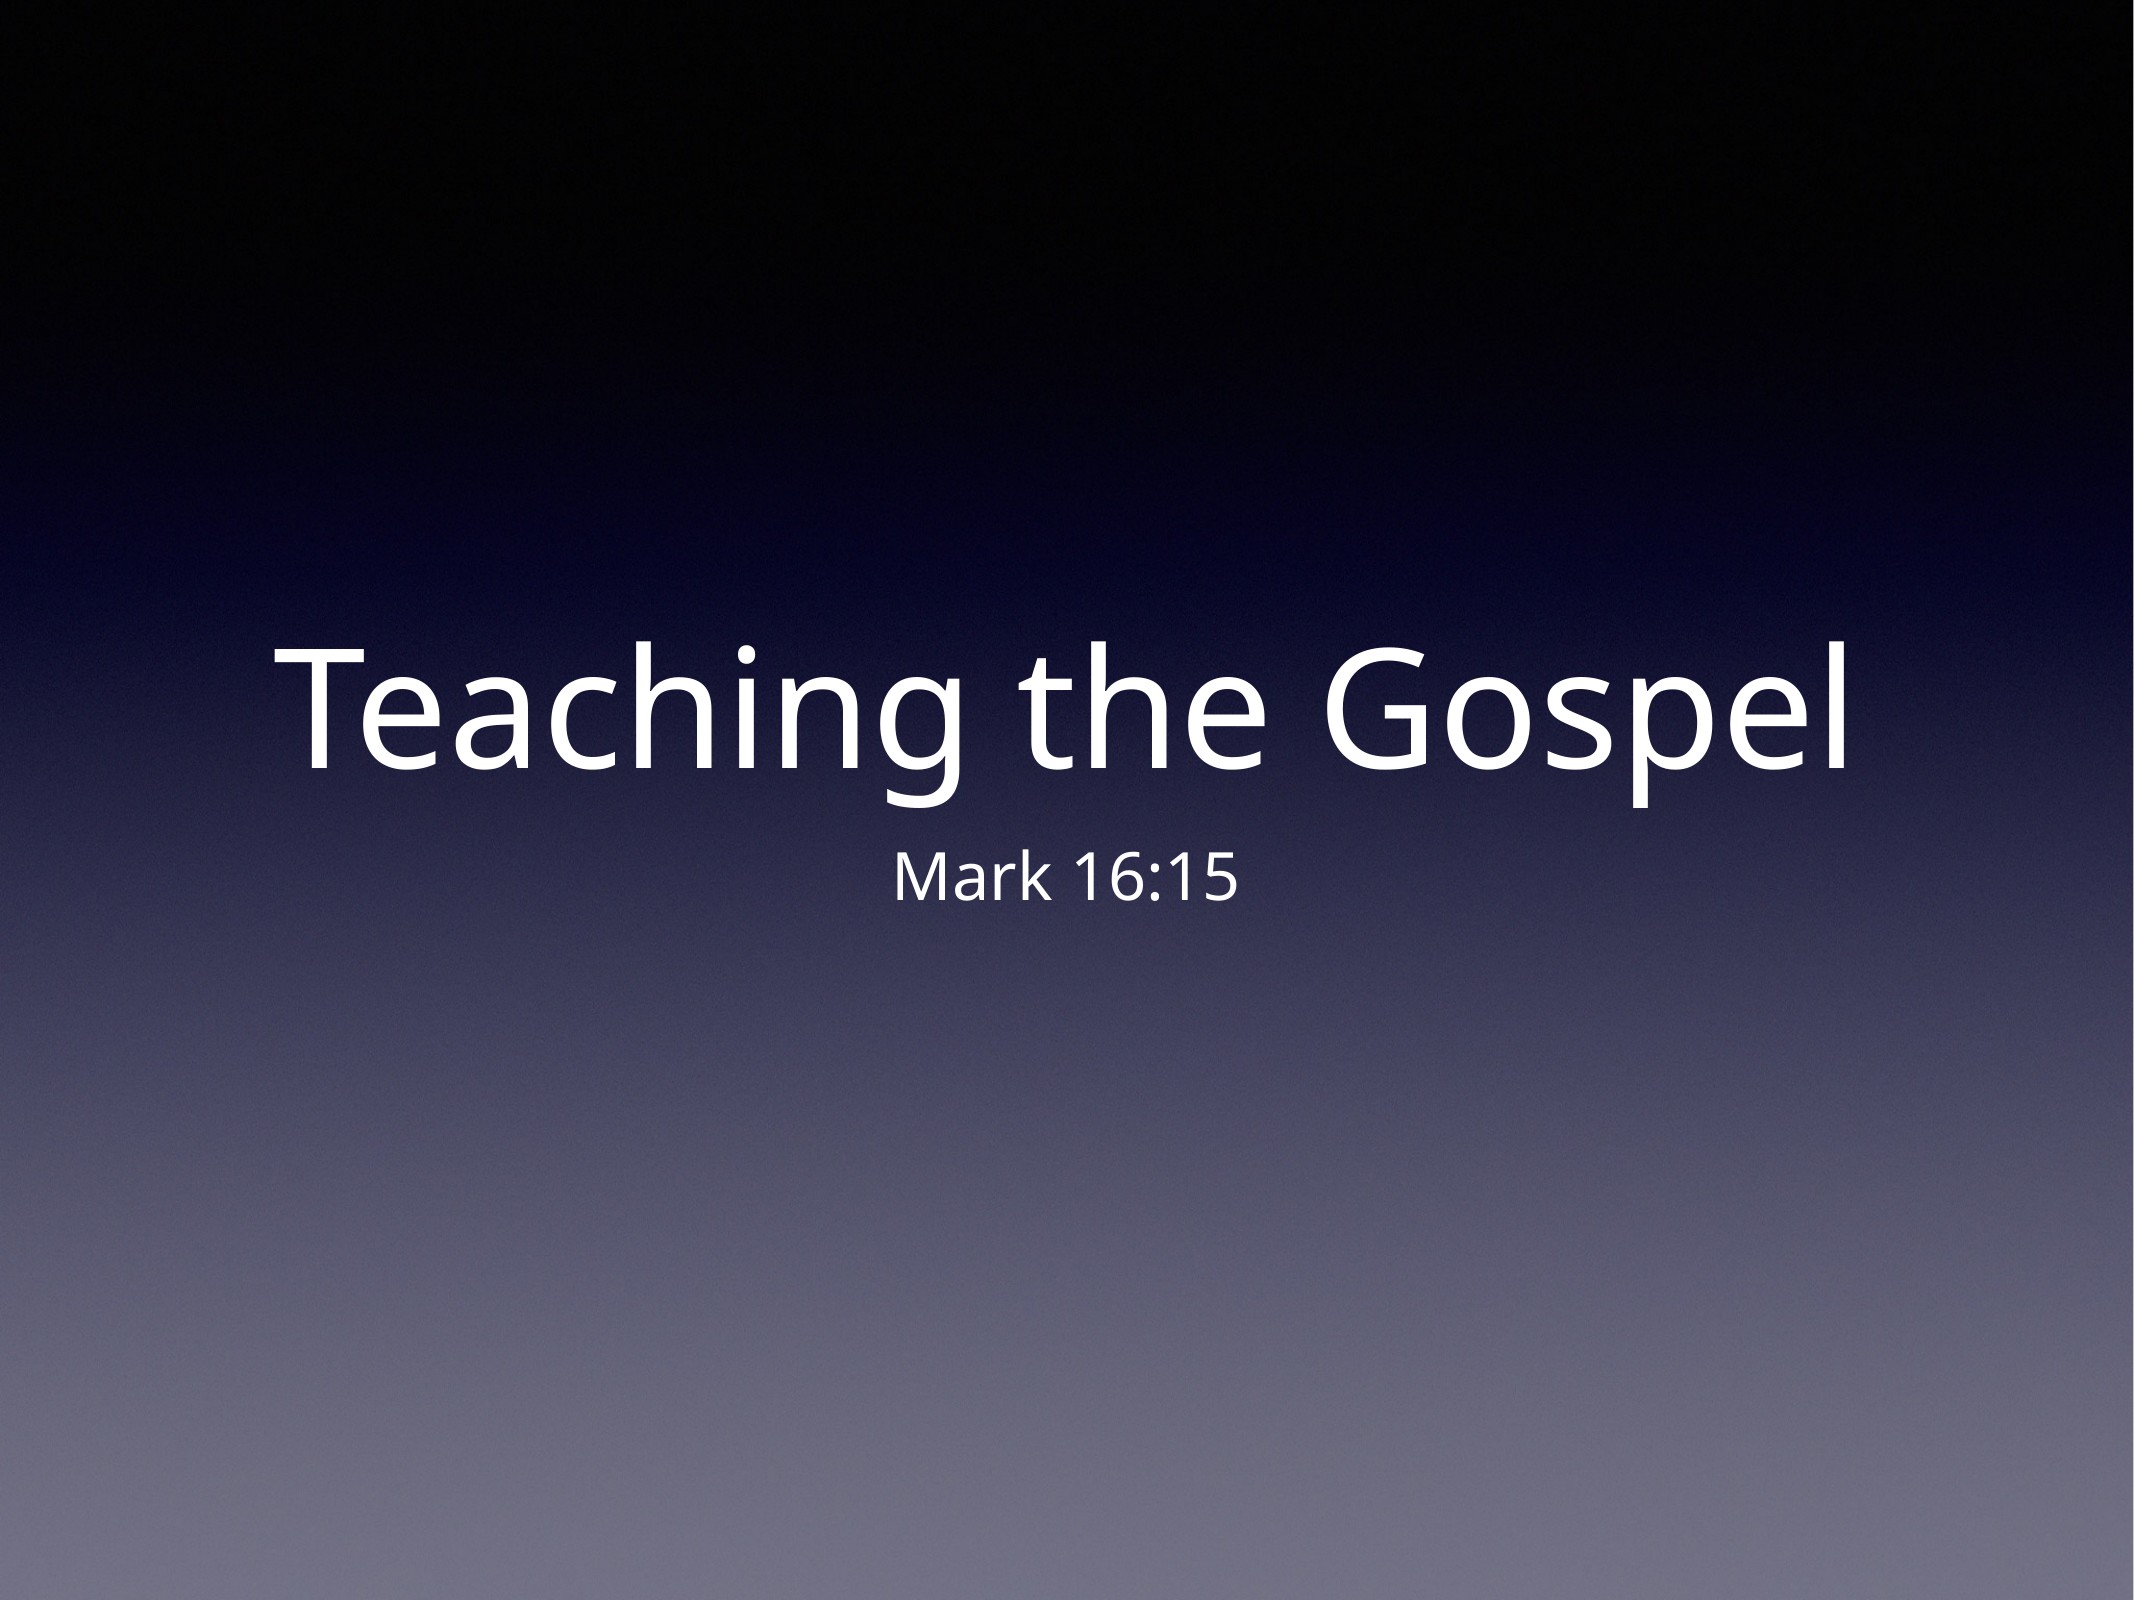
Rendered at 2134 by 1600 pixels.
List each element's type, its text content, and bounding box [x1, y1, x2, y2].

subtitle Mark 16:15 [207, 824, 1926, 1011]
title Teaching the Gospel [207, 268, 1926, 811]
picture [0, 0, 2134, 1600]
